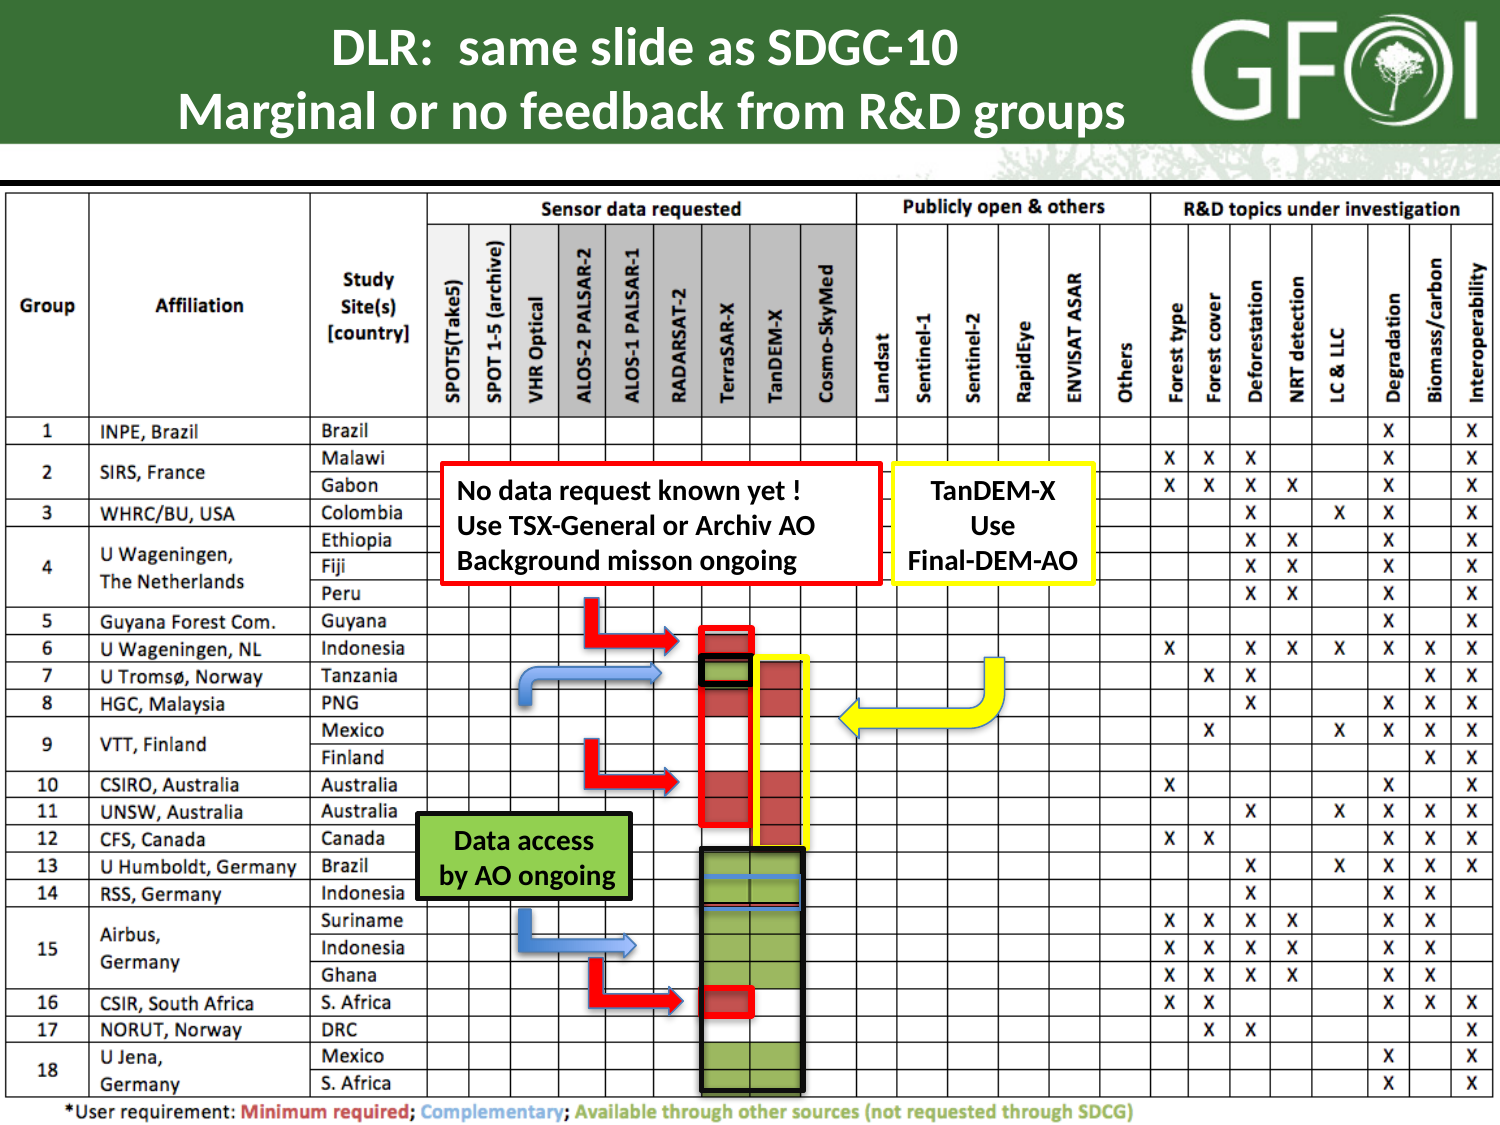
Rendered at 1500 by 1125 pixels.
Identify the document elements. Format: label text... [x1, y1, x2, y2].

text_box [441, 463, 882, 1016]
title DLR: same slide as SDGC-10 Marginal or no feedback from R&D groups [23, 3, 1270, 135]
picture [0, 0, 1500, 180]
picture [0, 185, 1500, 1125]
